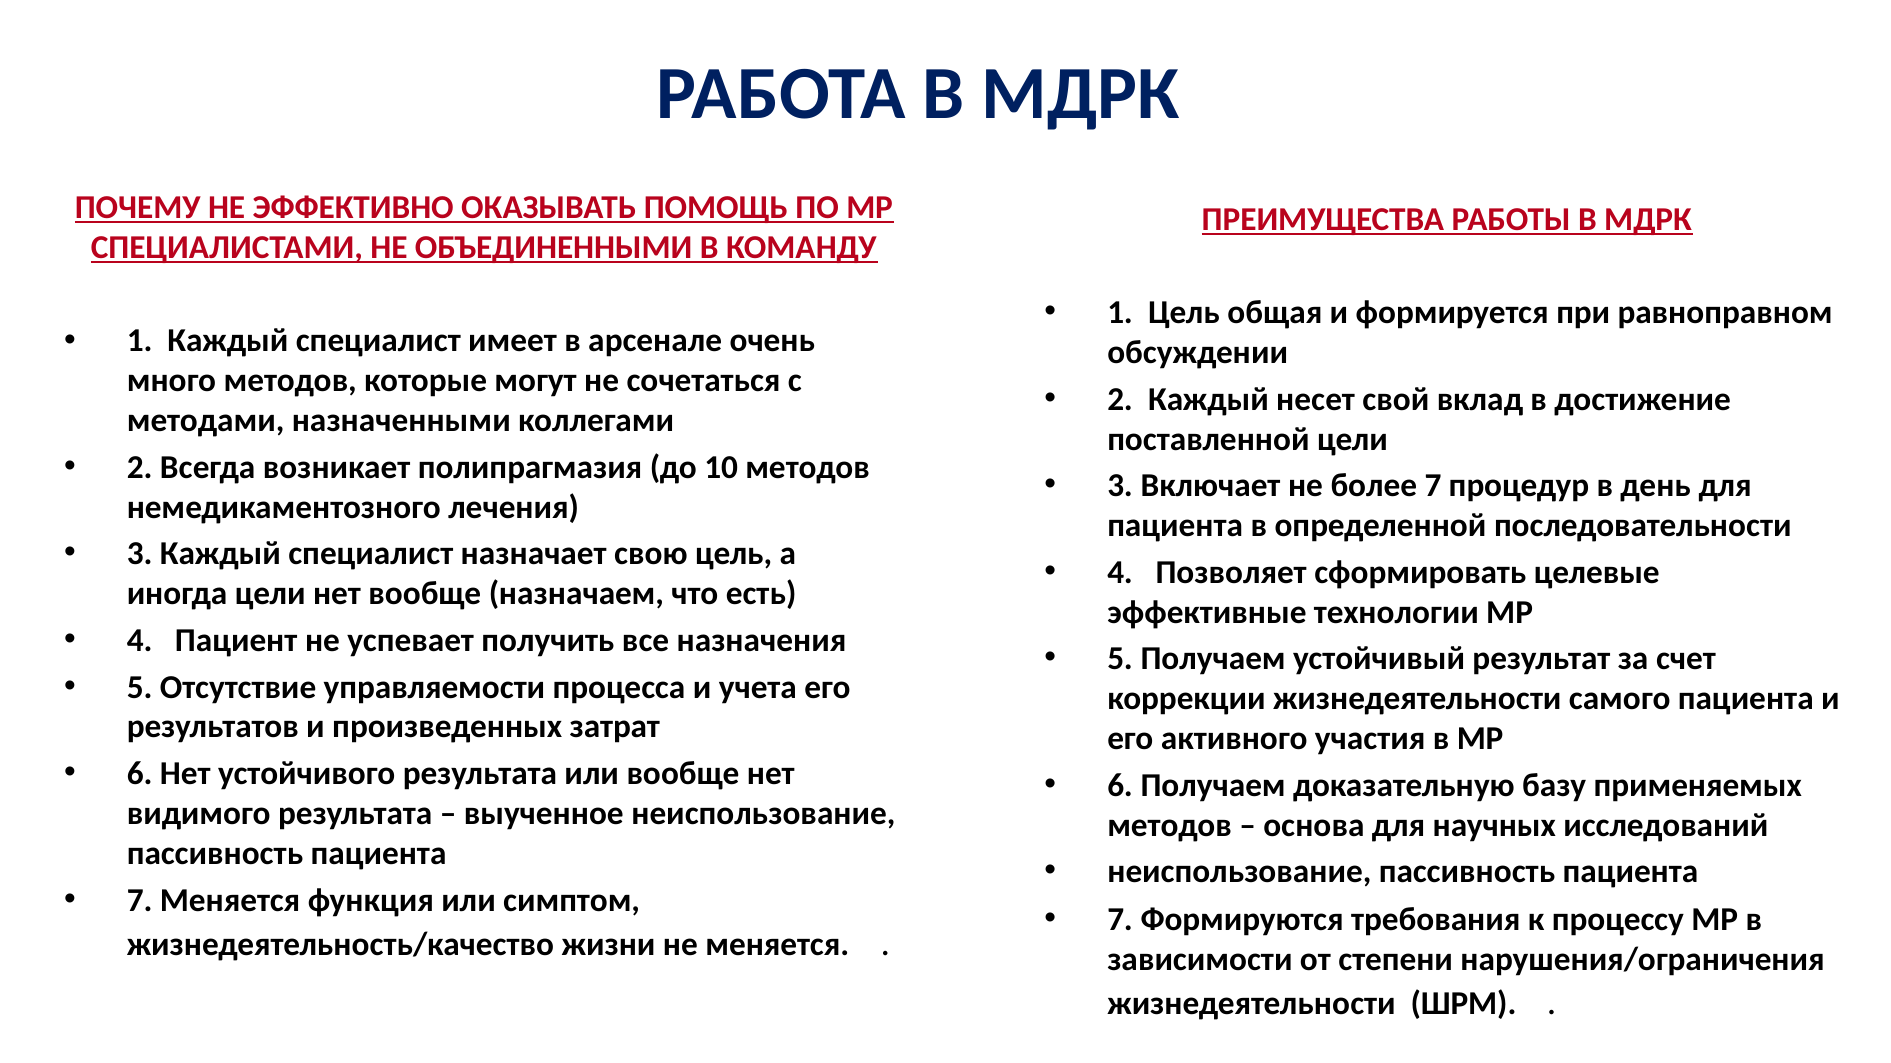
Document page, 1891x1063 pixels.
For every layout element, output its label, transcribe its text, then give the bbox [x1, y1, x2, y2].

text_box ПРЕИМУЩЕСТВА РАБОТЫ В МДРК 1. Цель общая и формируется при равноправном обсуждении 2. Каждый несет свой вклад в достижение поставленной цели 3. Включает не более 7 процедур в день для пациента в определенной последовательности 4. Позволяет сформировать целевые эффективные технологии МР 5. Получаем устойчивый результат за счет коррекции жизнедеятельности самого пациента и его активного участия в МР 6. Получаем доказательную базу применяемых методов – основа для научных исследований неиспользование, пассивность пациента 7. Формируются требования к процессу МР в зависимости от степени нарушения/ограничения жизнедеятельности (ШРМ). . [1027, 188, 1867, 1028]
title РАБОТА В МДРК [70, 23, 1749, 154]
list ПОЧЕМУ НЕ ЭФФЕКТИВНО ОКАЗЫВАТЬ ПОМОЩЬ ПО МР СПЕЦИАЛИСТАМИ, НЕ ОБЪЕДИНЕННЫМИ В КОМАНДУ 1. Каждый специалист имеет в арсенале очень много методов, которые могут не сочетаться с методами, назначенными коллегами 2. Всегда возникает полипрагмазия (до 10 методов немедикаментозного лечения) 3. Каждый специалист назначает свою цель, а иногда цели нет вообще (назначаем, что есть) 4. Пациент не успевает получить все назначения 5. Отсутствие управляемости процесса и учета его результатов и произведенных затрат 6. Нет устойчивого результата или вообще нет видимого результата – выученное неиспользование, пассивность пациента 7. Меняется функция или симптом, жизнедеятельность/качество жизни не меняется. . [47, 177, 922, 1016]
